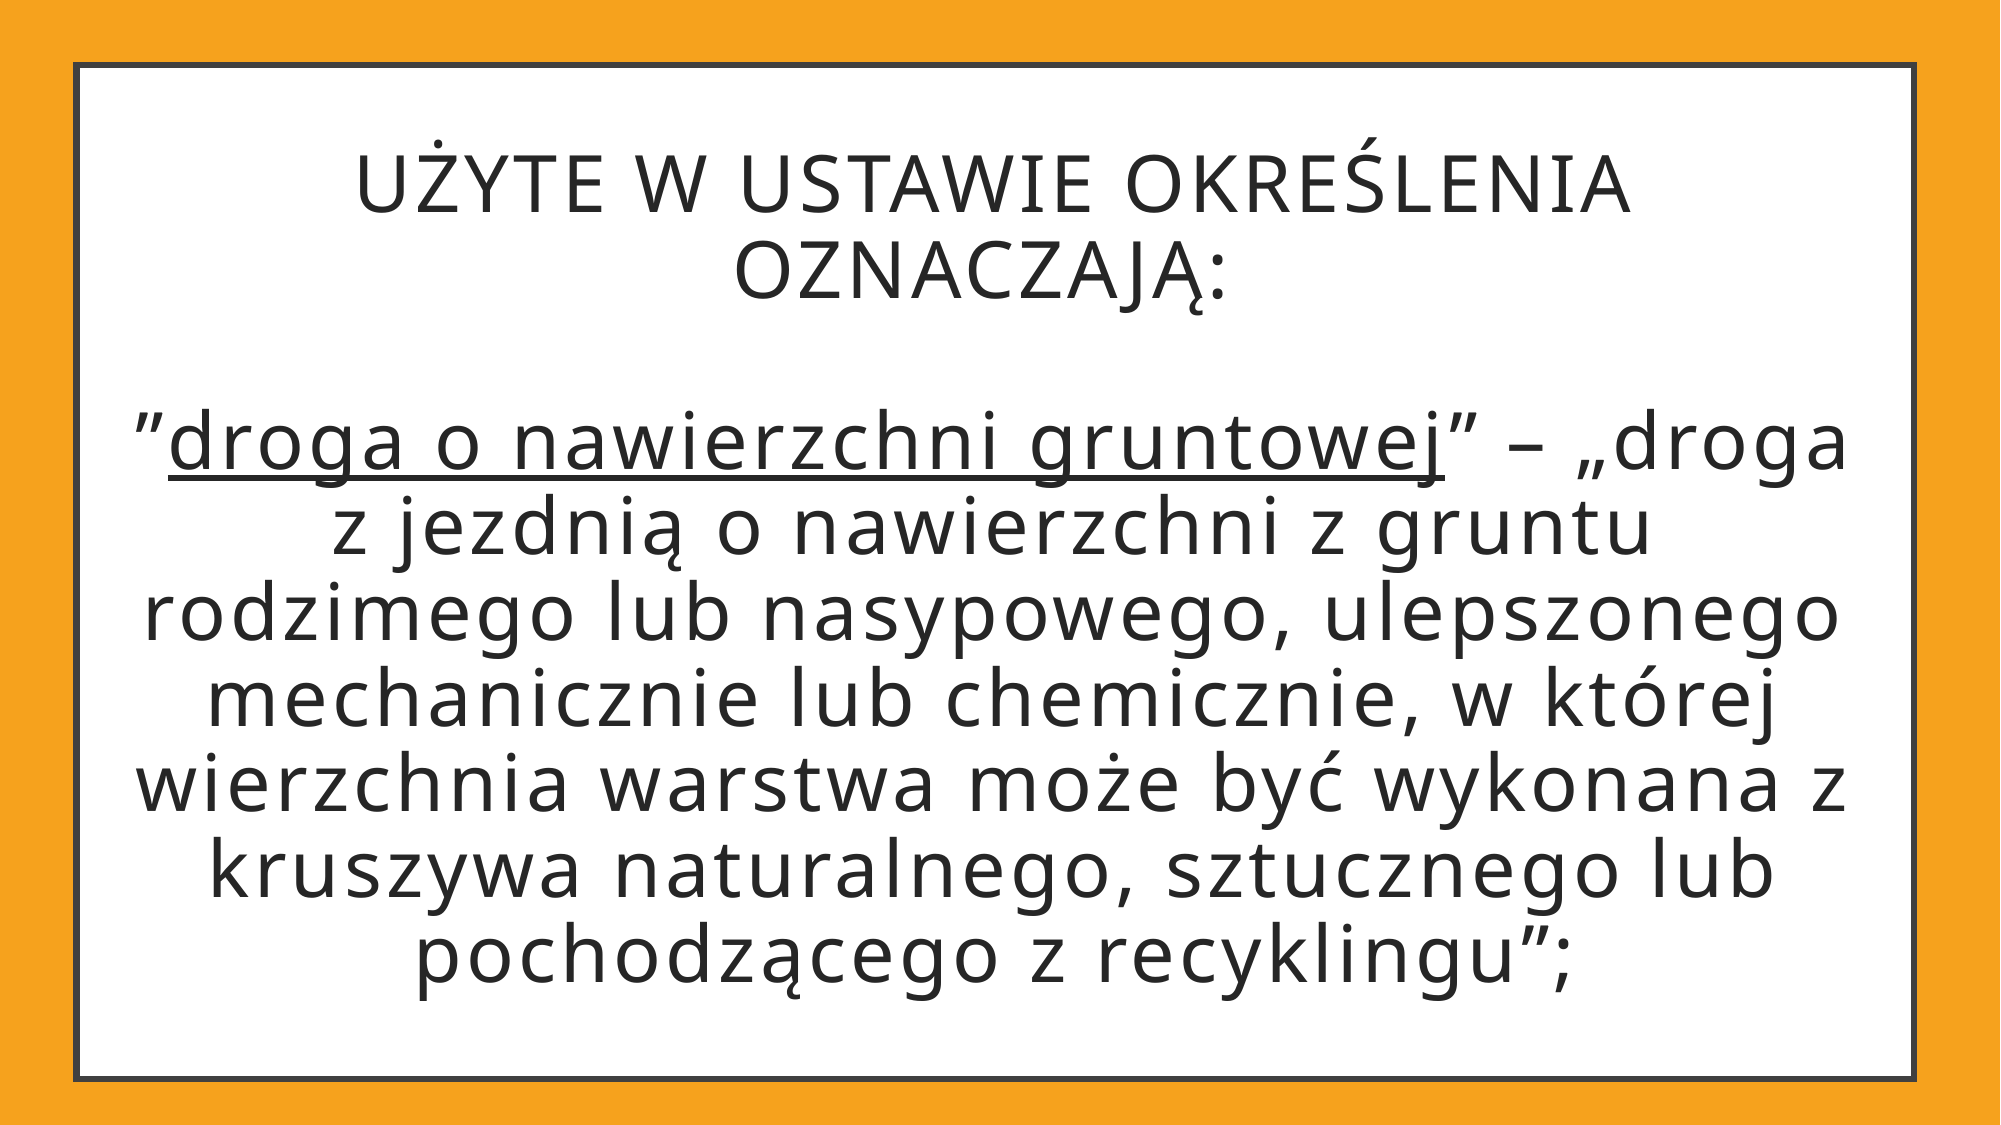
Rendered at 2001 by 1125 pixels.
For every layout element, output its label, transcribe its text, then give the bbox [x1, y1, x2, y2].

title Użyte w ustawie określenia oznaczają: ”droga o nawierzchni gruntowej” – „droga z jezdnią o nawierzchni z gruntu rodzimego lub nasypowego, ulepszonego mechanicznie lub chemicznie, w której wierzchnia warstwa może być wykonana z kruszywa naturalnego, sztucznego lub pochodzącego z recyklingu”; [73, 62, 1917, 1082]
